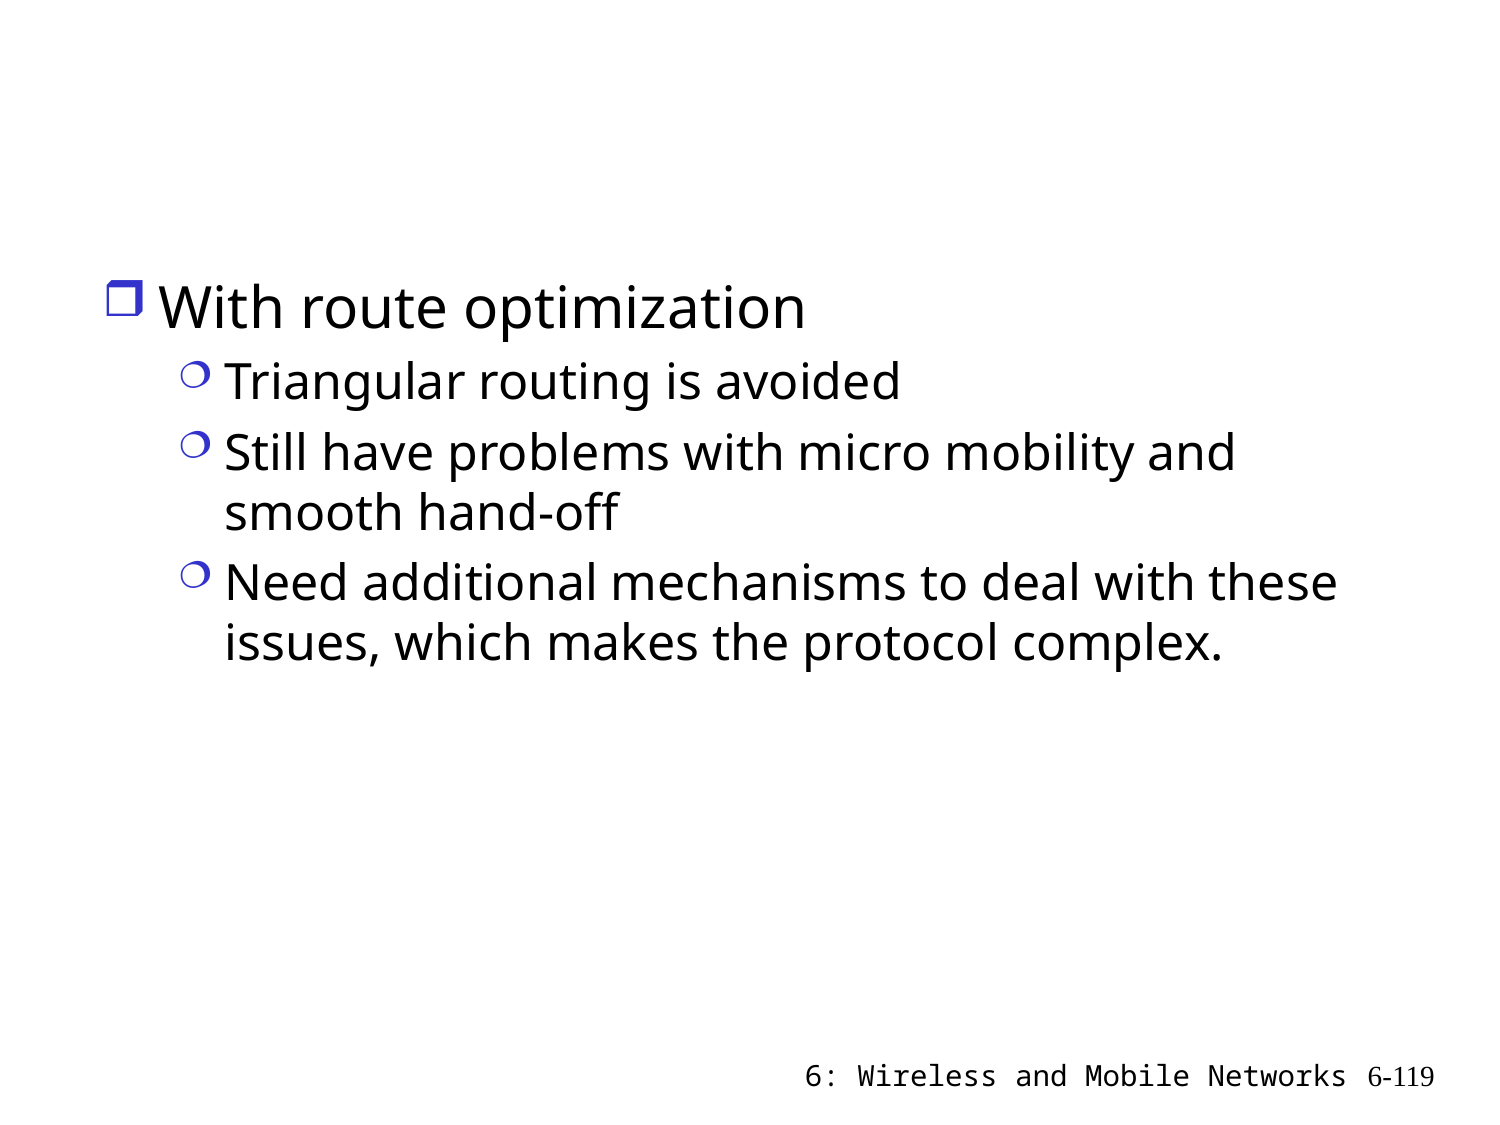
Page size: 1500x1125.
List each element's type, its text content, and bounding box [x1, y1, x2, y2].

list With route optimization Triangular routing is avoided Still have problems with micro mobility and smooth hand-off Need additional mechanisms to deal with these issues, which makes the protocol complex. [87, 262, 1363, 1026]
slide_number 6-119 [1338, 1049, 1451, 1125]
footer 6: Wireless and Mobile Networks [728, 1049, 1338, 1125]
